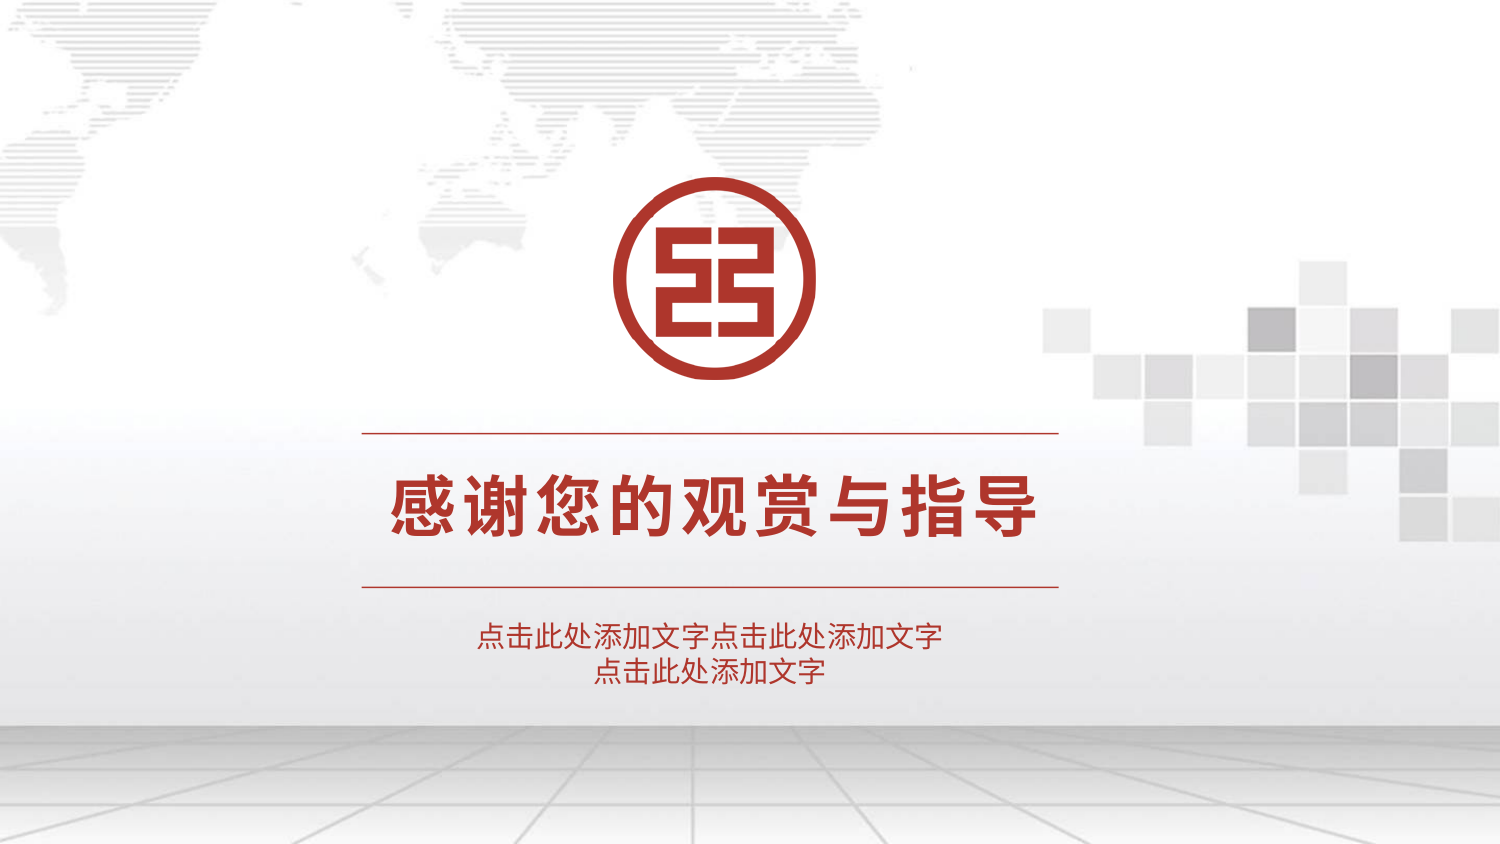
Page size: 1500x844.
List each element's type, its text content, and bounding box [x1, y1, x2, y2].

text_box 感谢您的观赏与指导 [135, 457, 1294, 552]
text_box 点击此处添加文字点击此处添加文字 点击此处添加文字 [456, 610, 965, 696]
picture [0, 0, 1500, 844]
